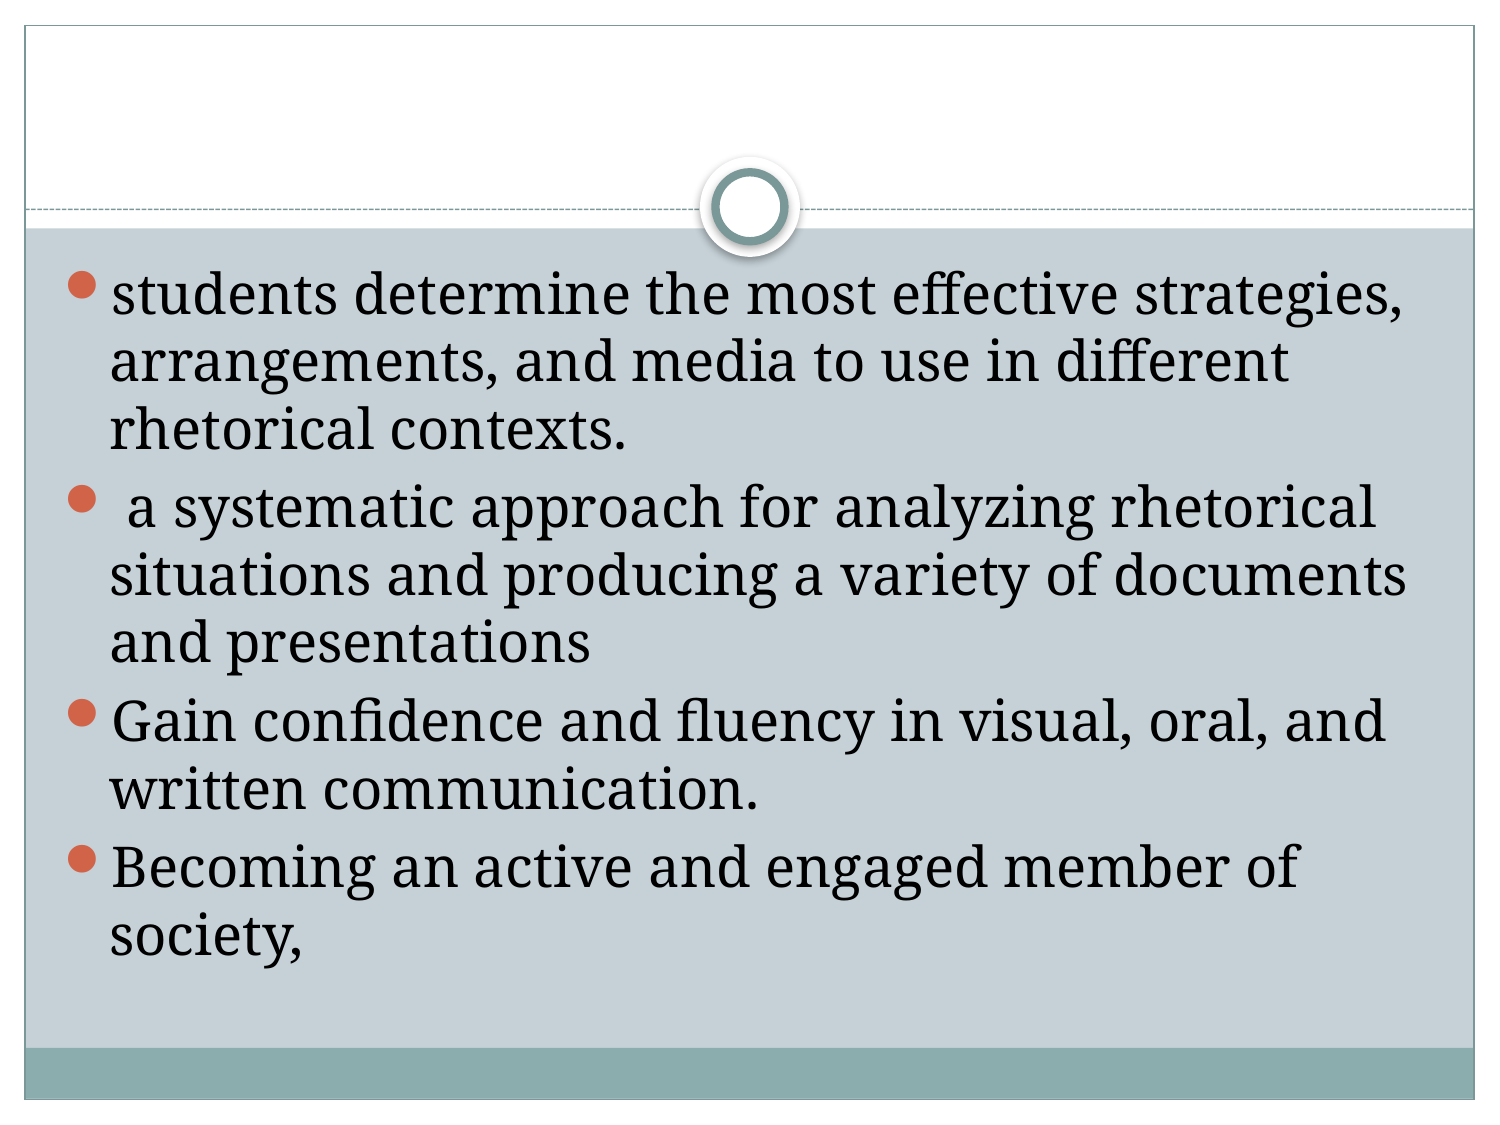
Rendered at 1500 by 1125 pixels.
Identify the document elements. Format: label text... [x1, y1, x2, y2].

list students determine the most effective strategies, arrangements, and media to use in different rhetorical contexts. a systematic approach for analyzing rhetorical situations and producing a variety of documents and presentations Gain confidence and fluency in visual, oral, and written communication. Becoming an active and engaged member of society, [49, 250, 1445, 1001]
